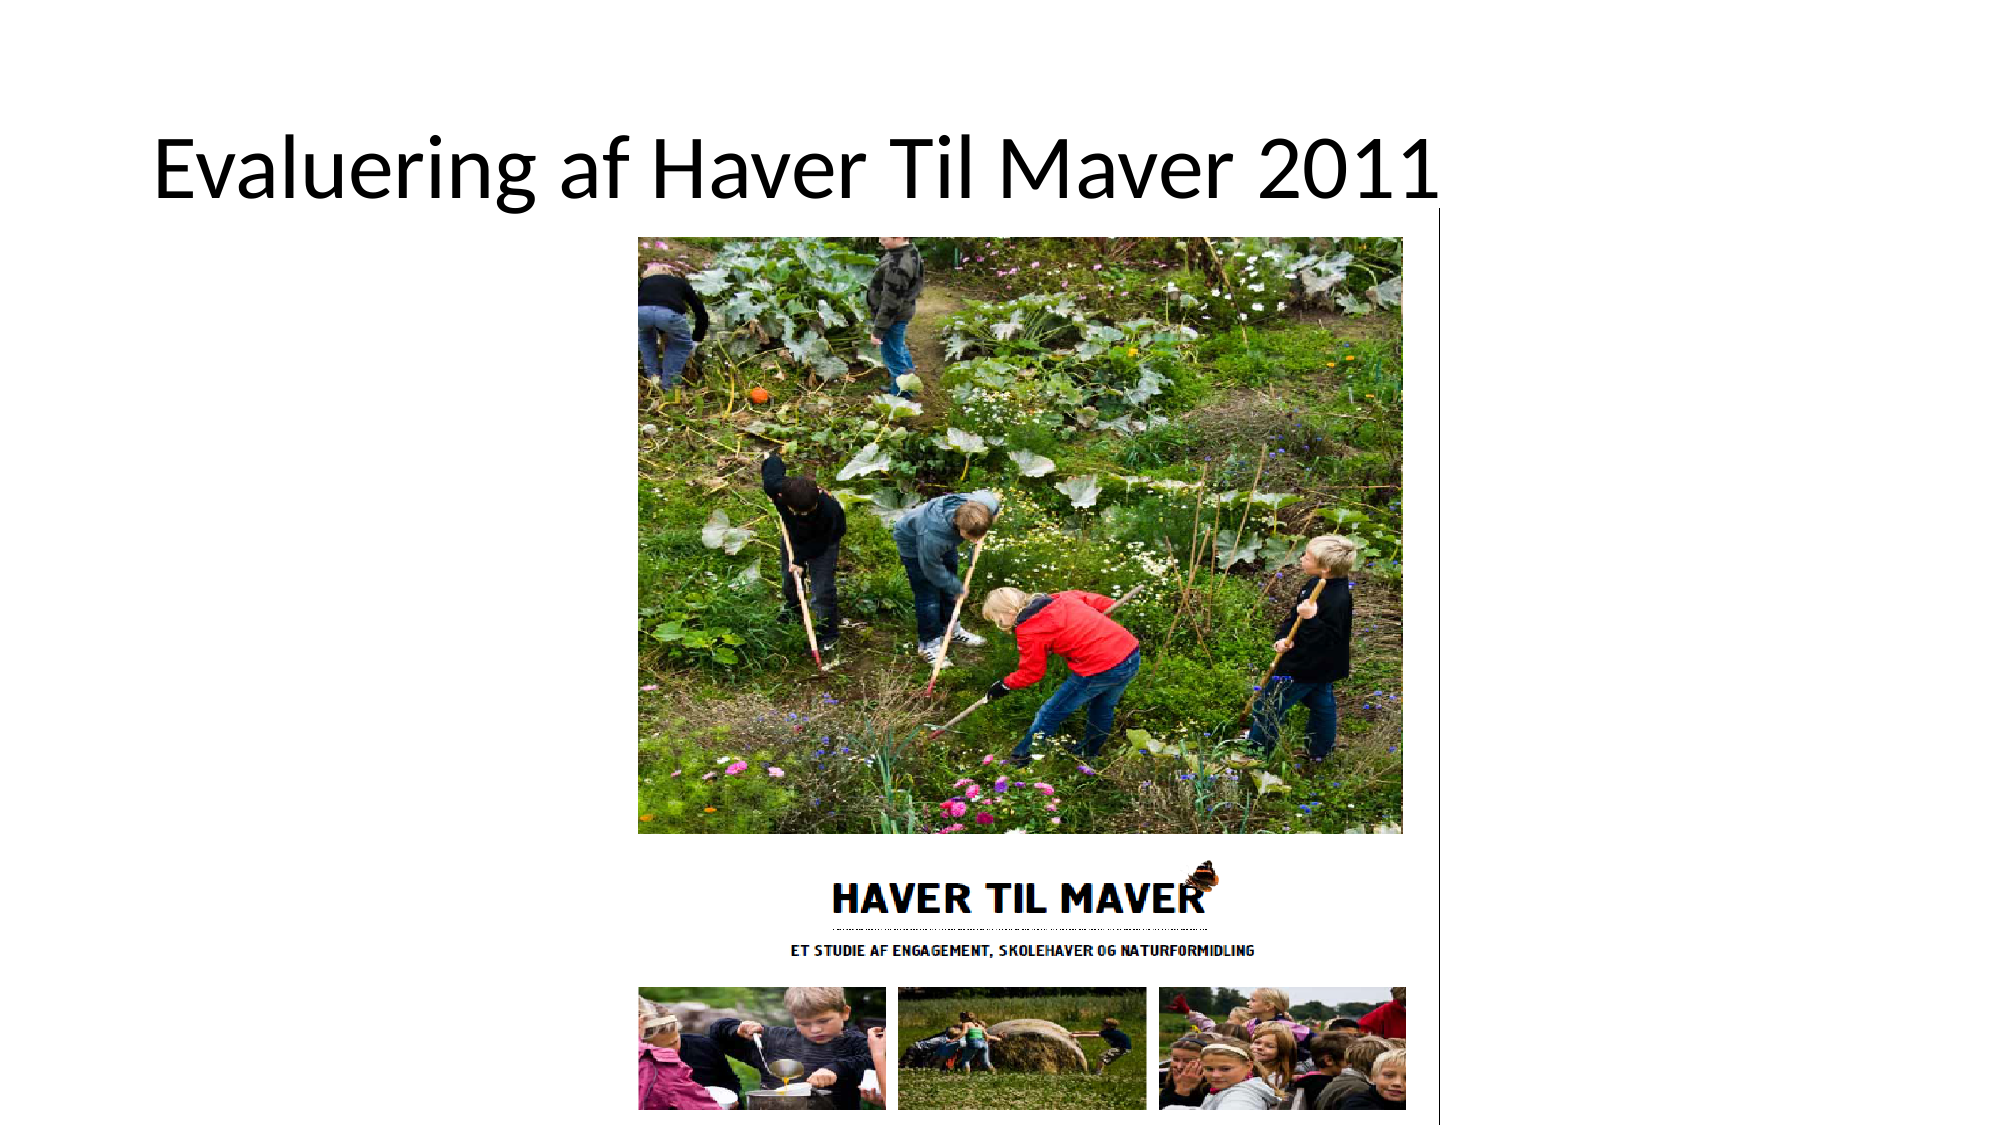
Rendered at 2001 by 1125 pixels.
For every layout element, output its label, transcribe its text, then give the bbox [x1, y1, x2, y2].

title Evaluering af Haver Til Maver 2011 [137, 59, 1863, 278]
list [603, 208, 1440, 1125]
